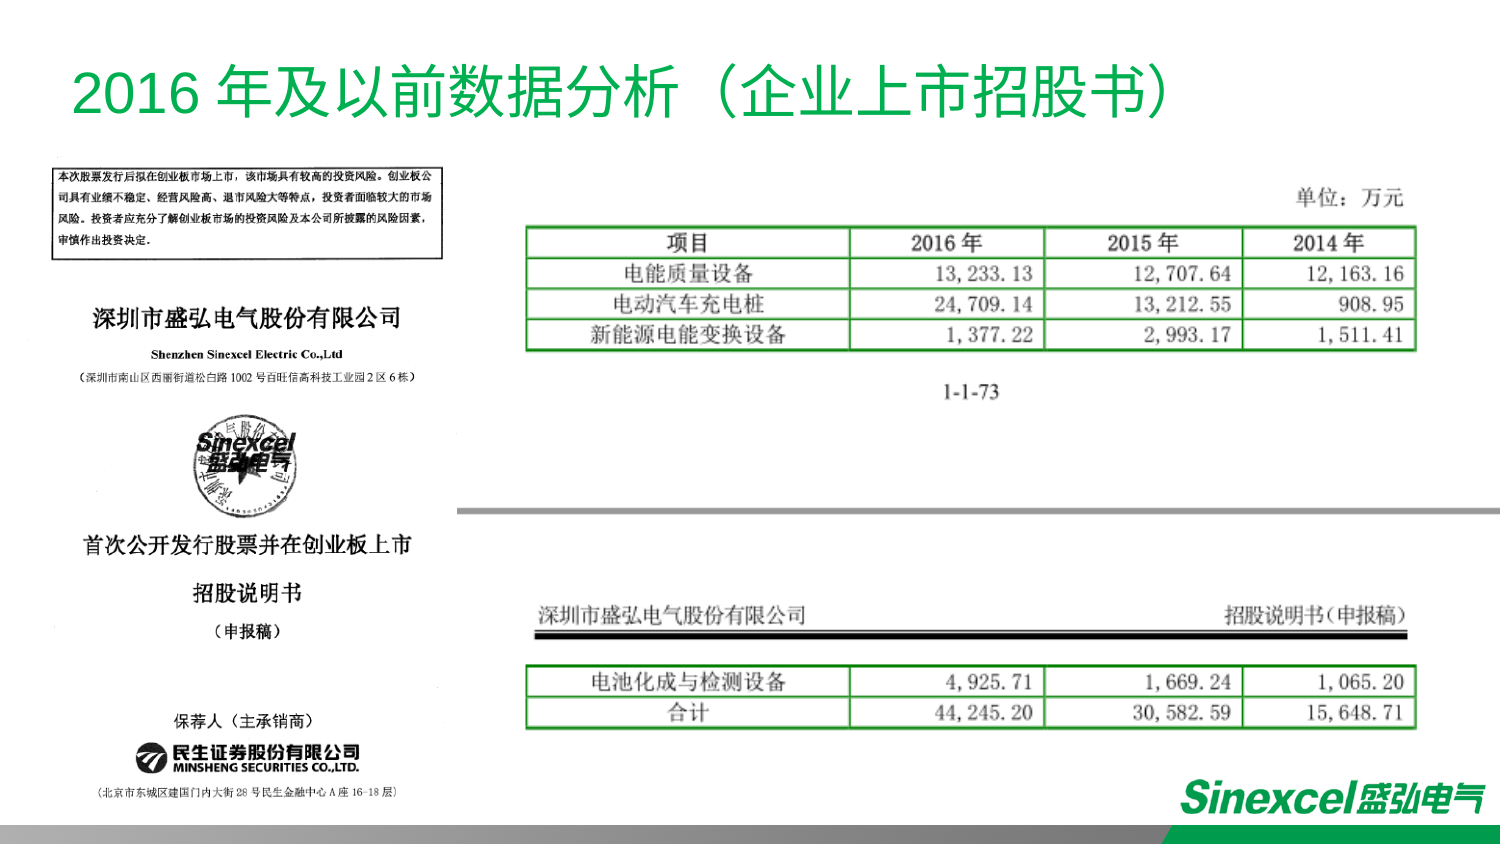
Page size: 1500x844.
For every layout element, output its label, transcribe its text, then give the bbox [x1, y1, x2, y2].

text_box 2016年及以前数据分析（企业上市招股书） [56, 47, 1309, 133]
picture [0, 825, 1500, 844]
picture [1180, 779, 1486, 814]
picture [19, 133, 1500, 823]
